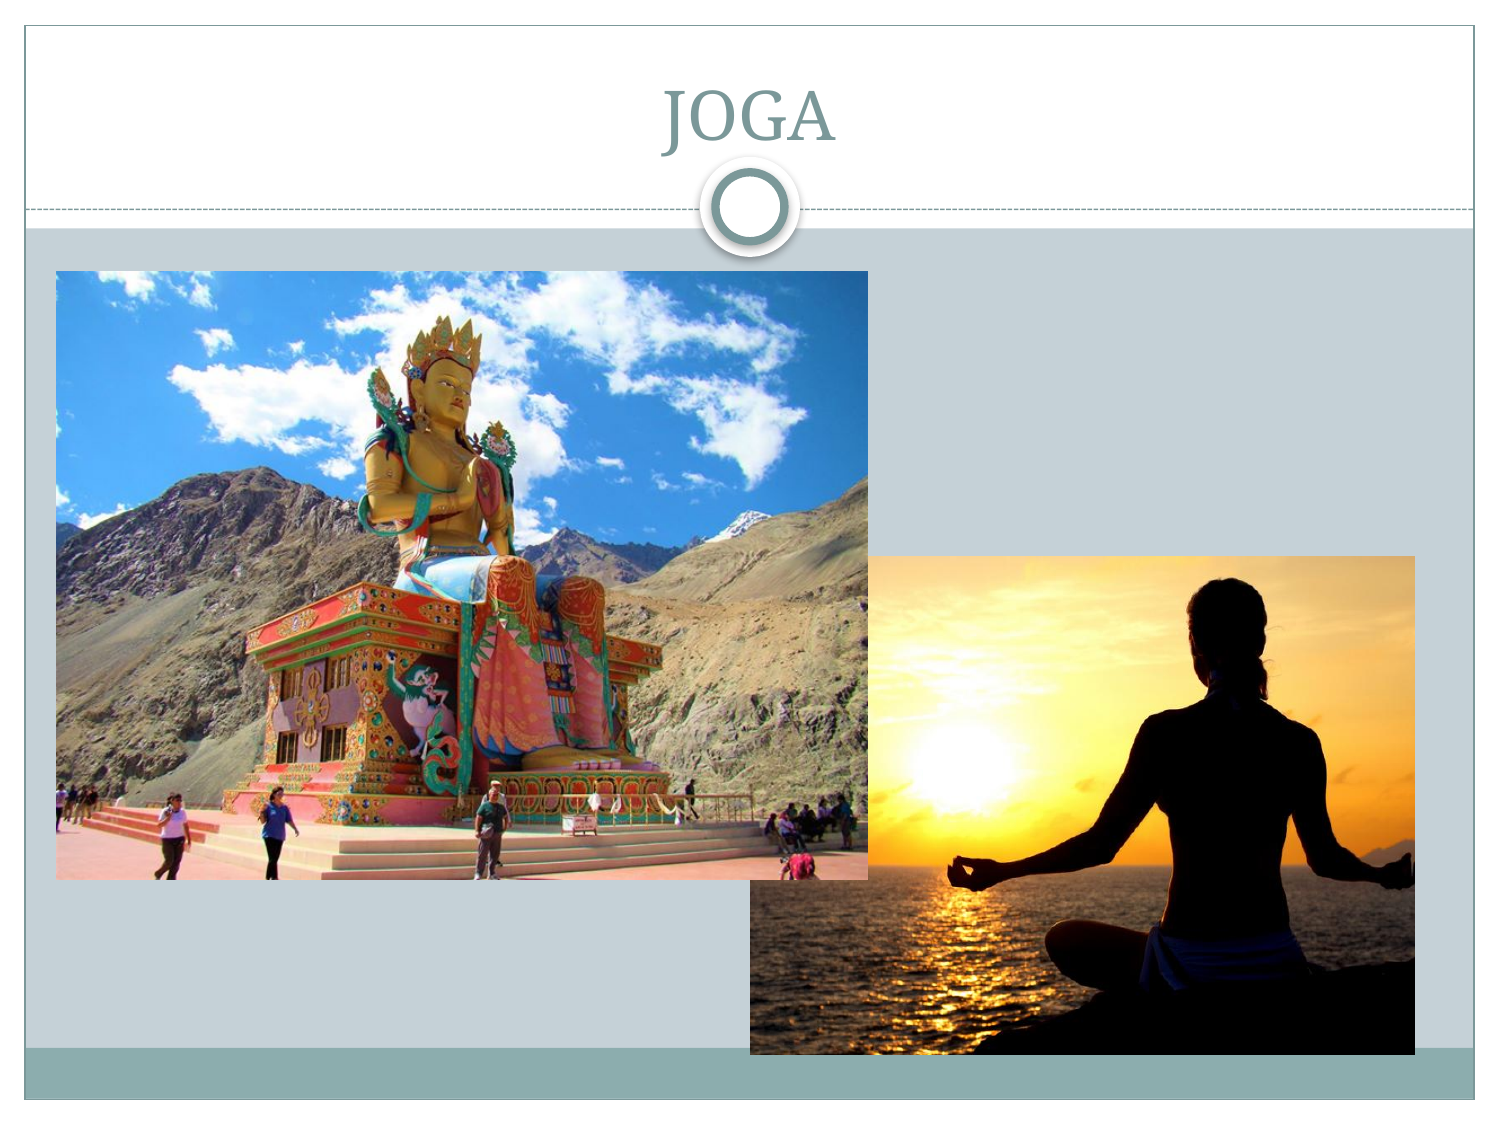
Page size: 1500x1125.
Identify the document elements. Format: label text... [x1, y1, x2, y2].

title JOGA [49, 37, 1450, 162]
picture [56, 271, 1415, 1056]
